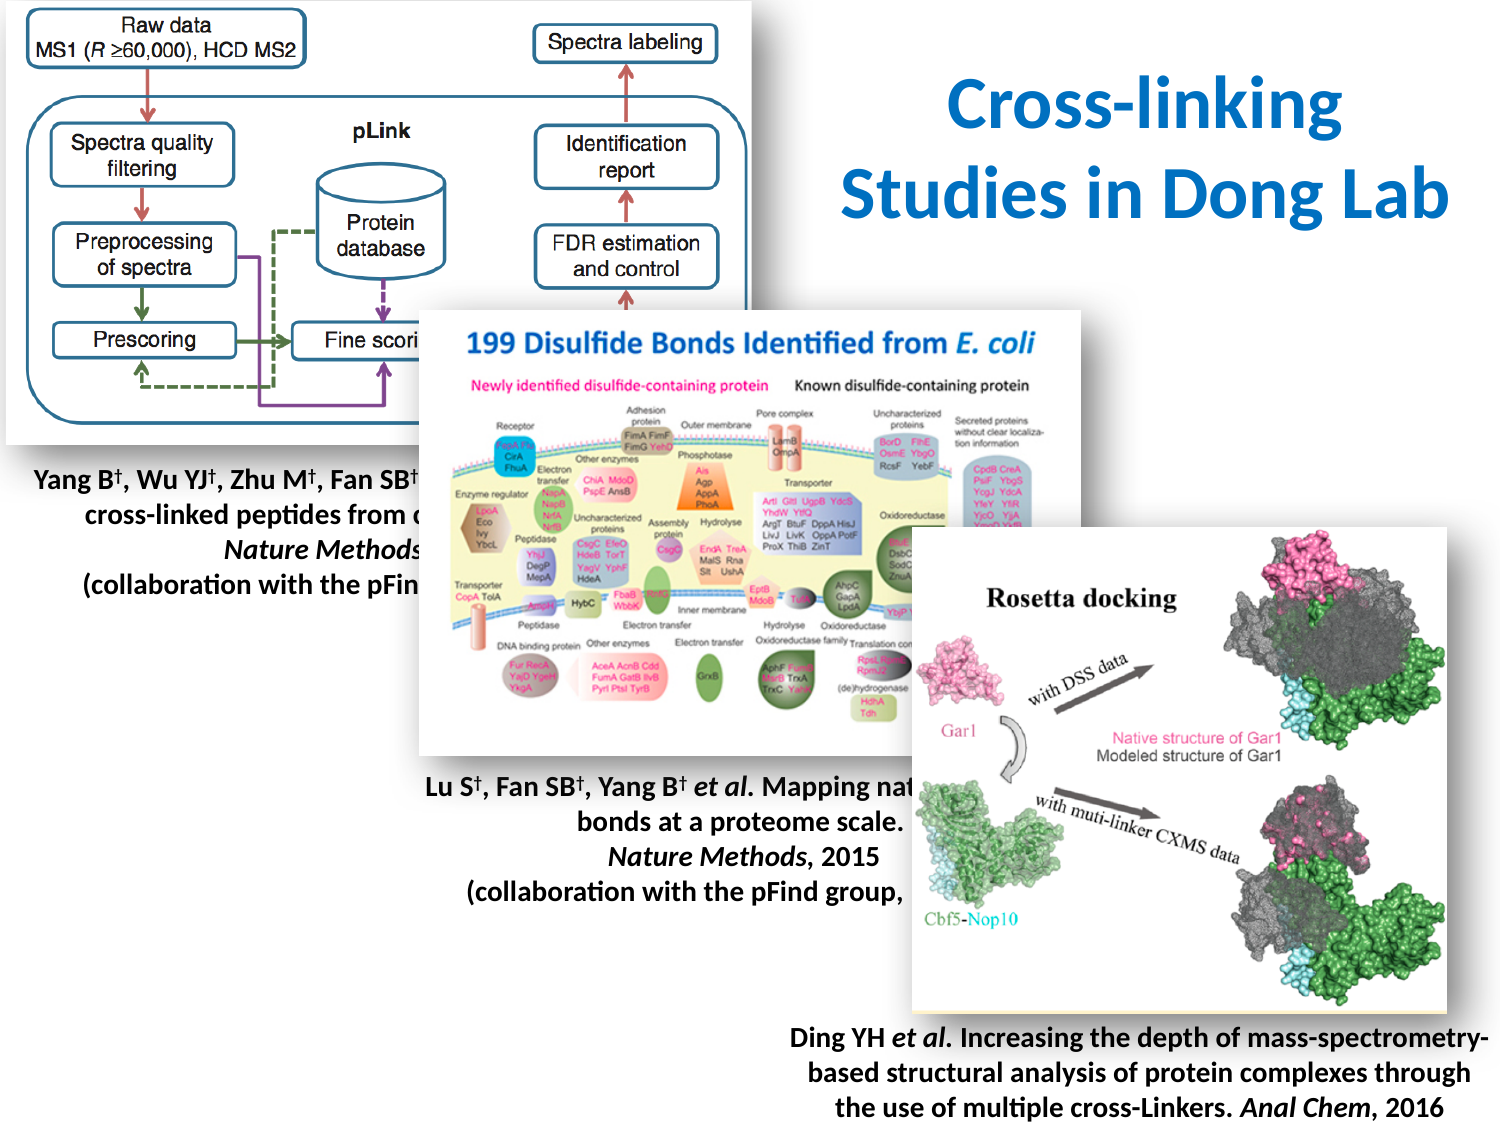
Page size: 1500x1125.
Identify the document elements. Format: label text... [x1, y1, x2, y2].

text_box Cross-linking Studies in Dong Lab [820, 0, 1471, 303]
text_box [0, 0, 752, 610]
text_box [773, 527, 1500, 1125]
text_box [407, 310, 1081, 917]
